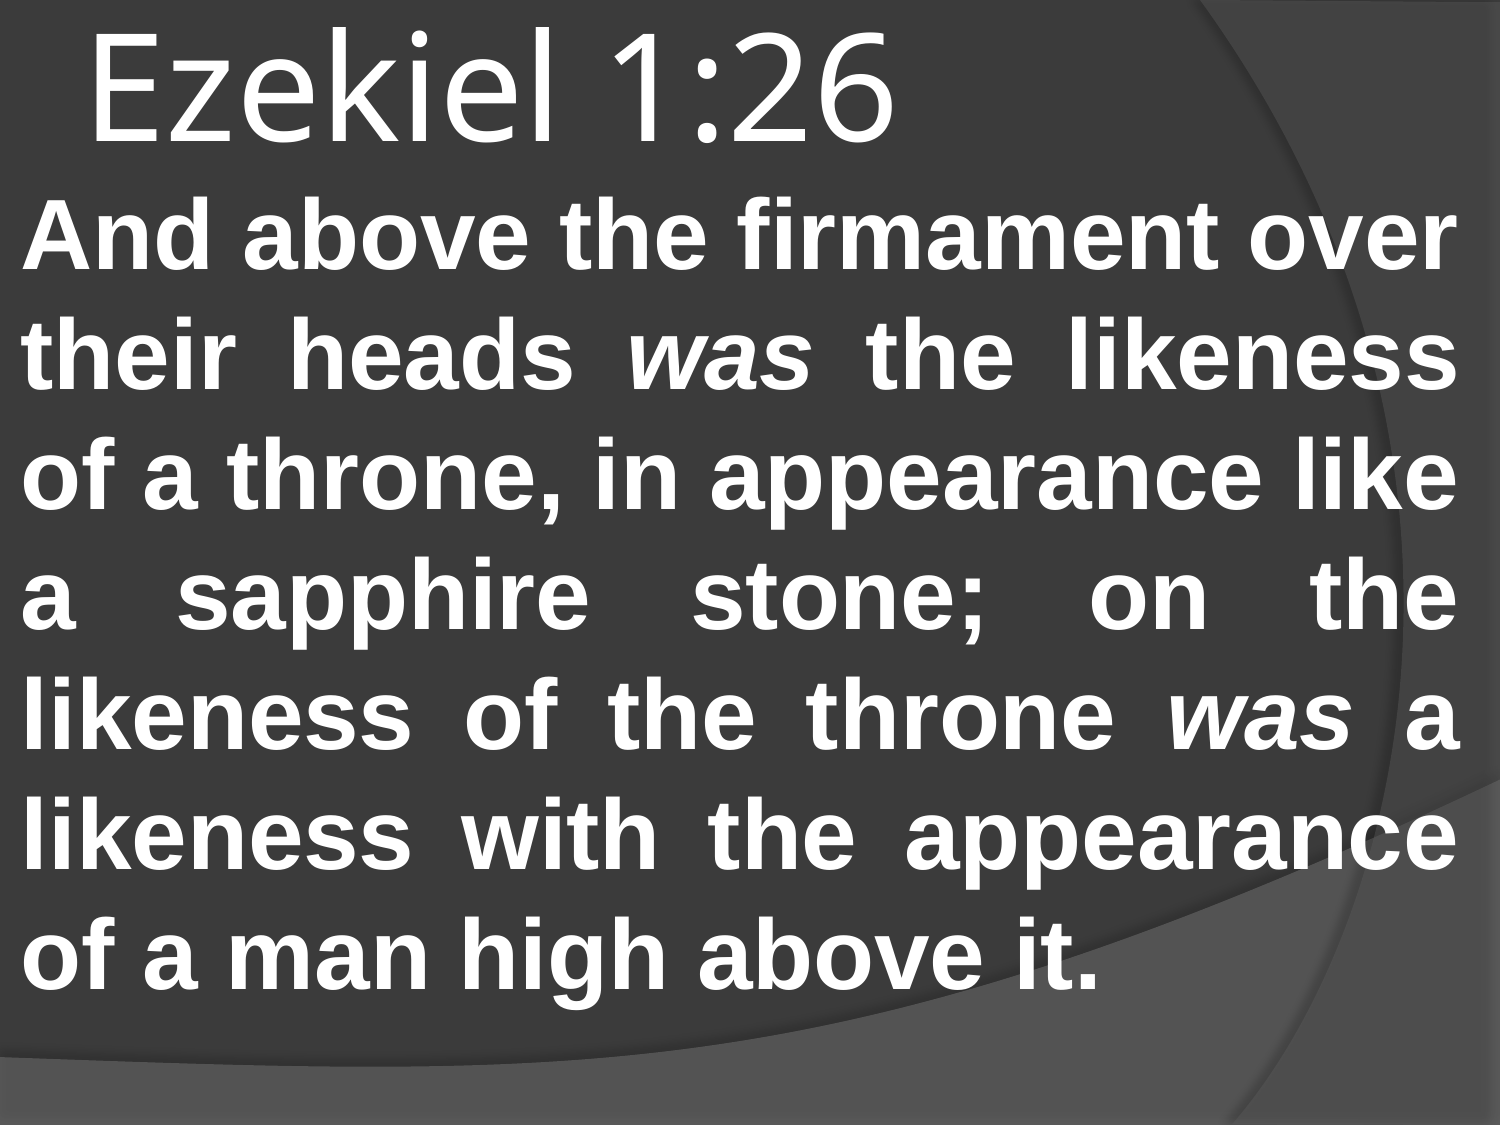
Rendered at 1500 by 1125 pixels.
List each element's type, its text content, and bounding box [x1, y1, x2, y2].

title Ezekiel 1:26 [75, 0, 1300, 162]
list And above the firmament over their heads was the likeness of a throne, in appearance like a sapphire stone; on the likeness of the throne was a likeness with the appearance of a man high above it. [0, 162, 1475, 1125]
